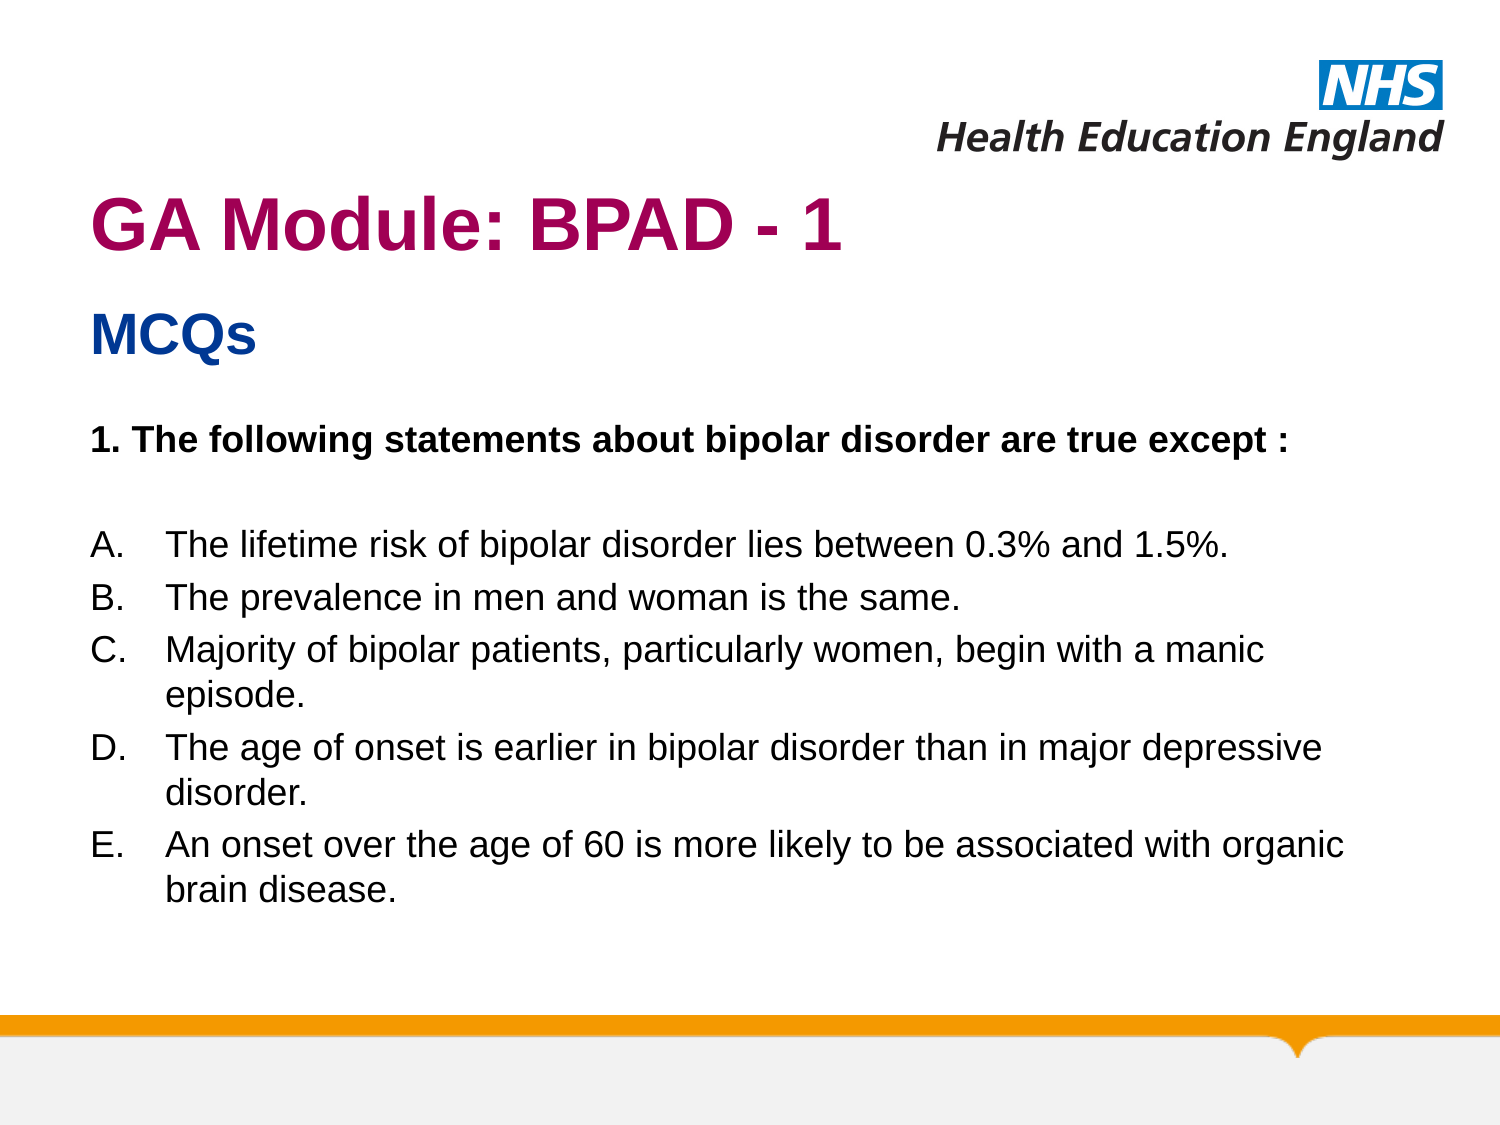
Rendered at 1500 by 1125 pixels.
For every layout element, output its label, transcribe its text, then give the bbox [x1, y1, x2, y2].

subtitle MCQs [75, 288, 1361, 384]
list 1. The following statements about bipolar disorder are true except : The lifetime risk of bipolar disorder lies between 0.3% and 1.5%. The prevalence in men and woman is the same. Majority of bipolar patients, particularly women, begin with a manic episode. The age of onset is earlier in bipolar disorder than in major depressive disorder. An onset over the age of 60 is more likely to be associated with organic brain disease. [75, 407, 1361, 811]
title GA Module: BPAD - 1 [75, 168, 1361, 280]
picture [936, 59, 1445, 161]
